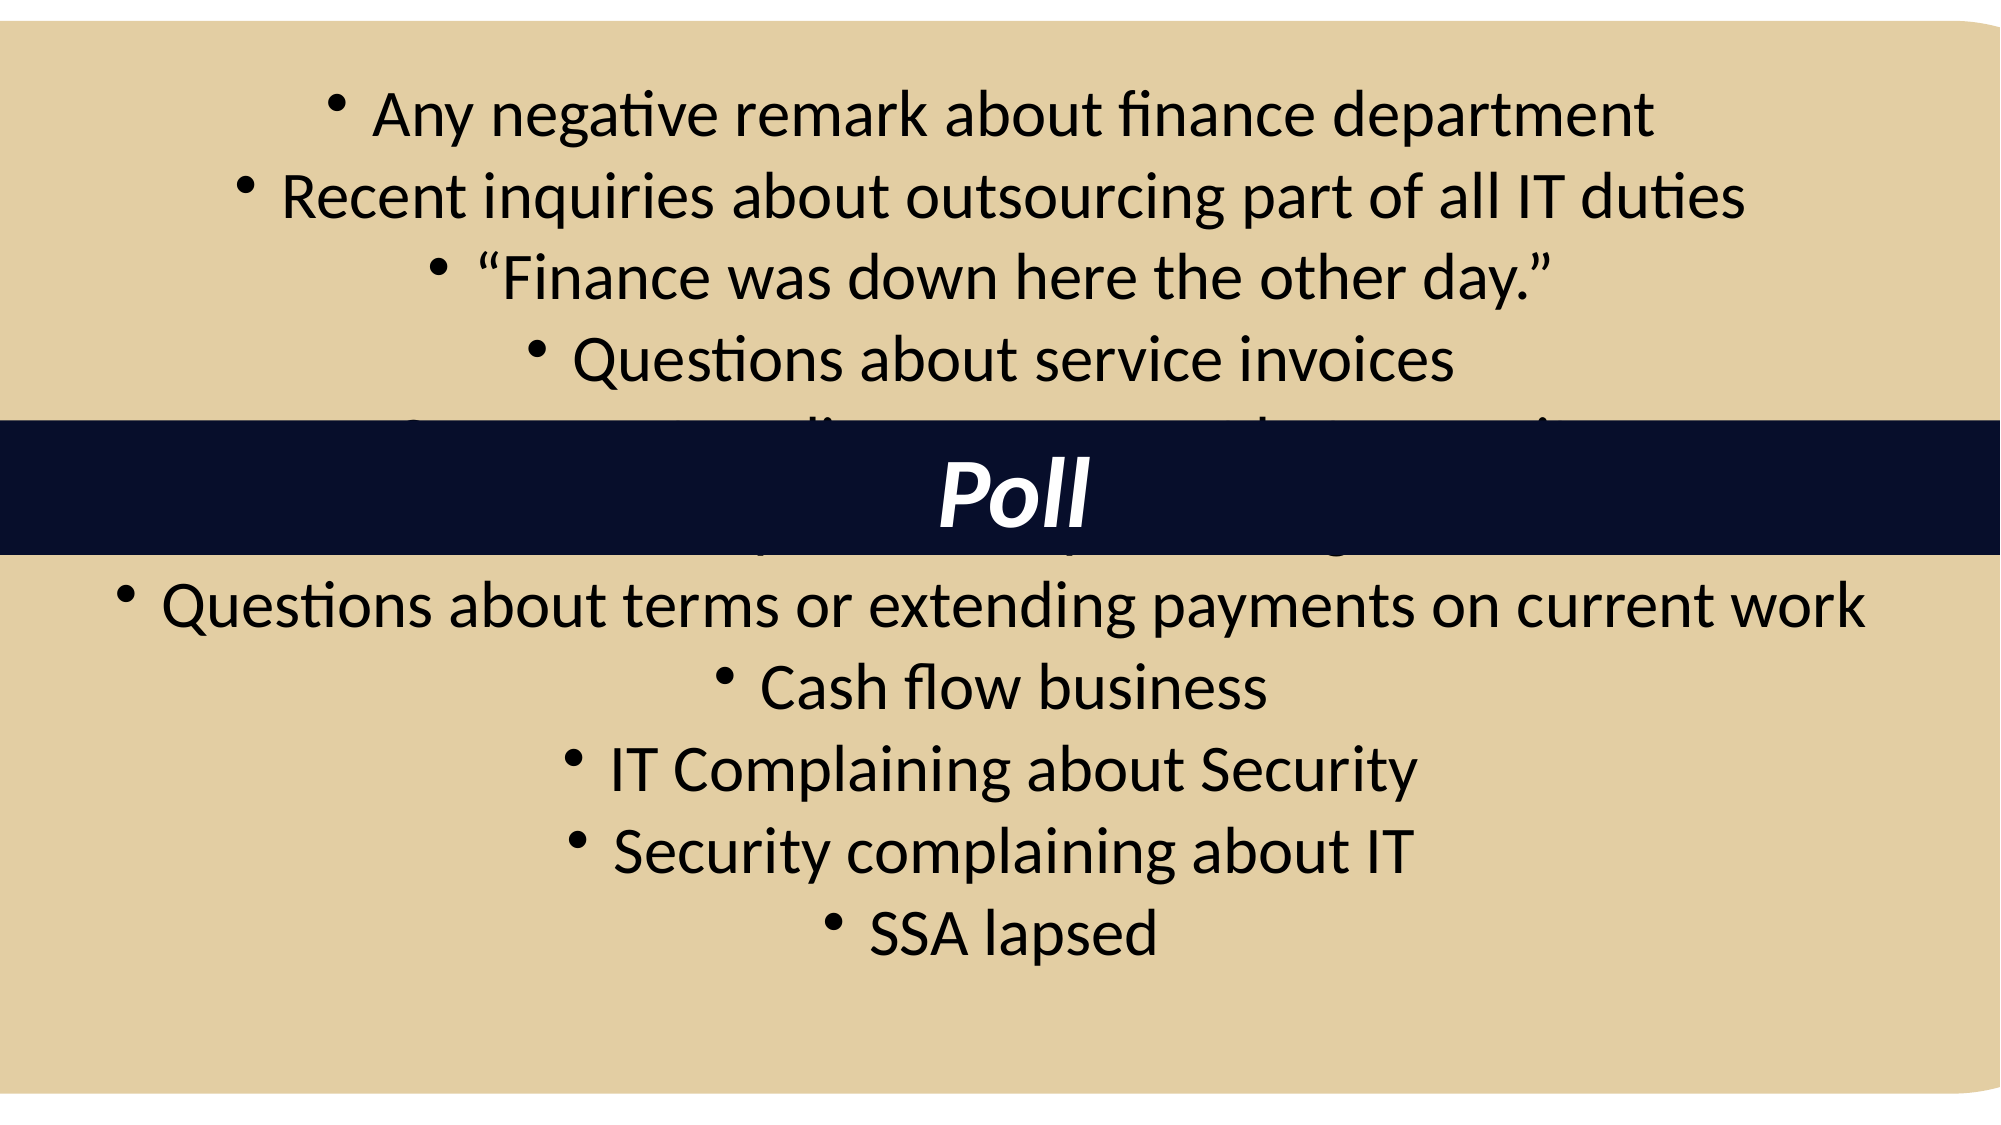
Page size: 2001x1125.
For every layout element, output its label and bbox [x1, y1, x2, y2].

list [0, 19, 2000, 1094]
